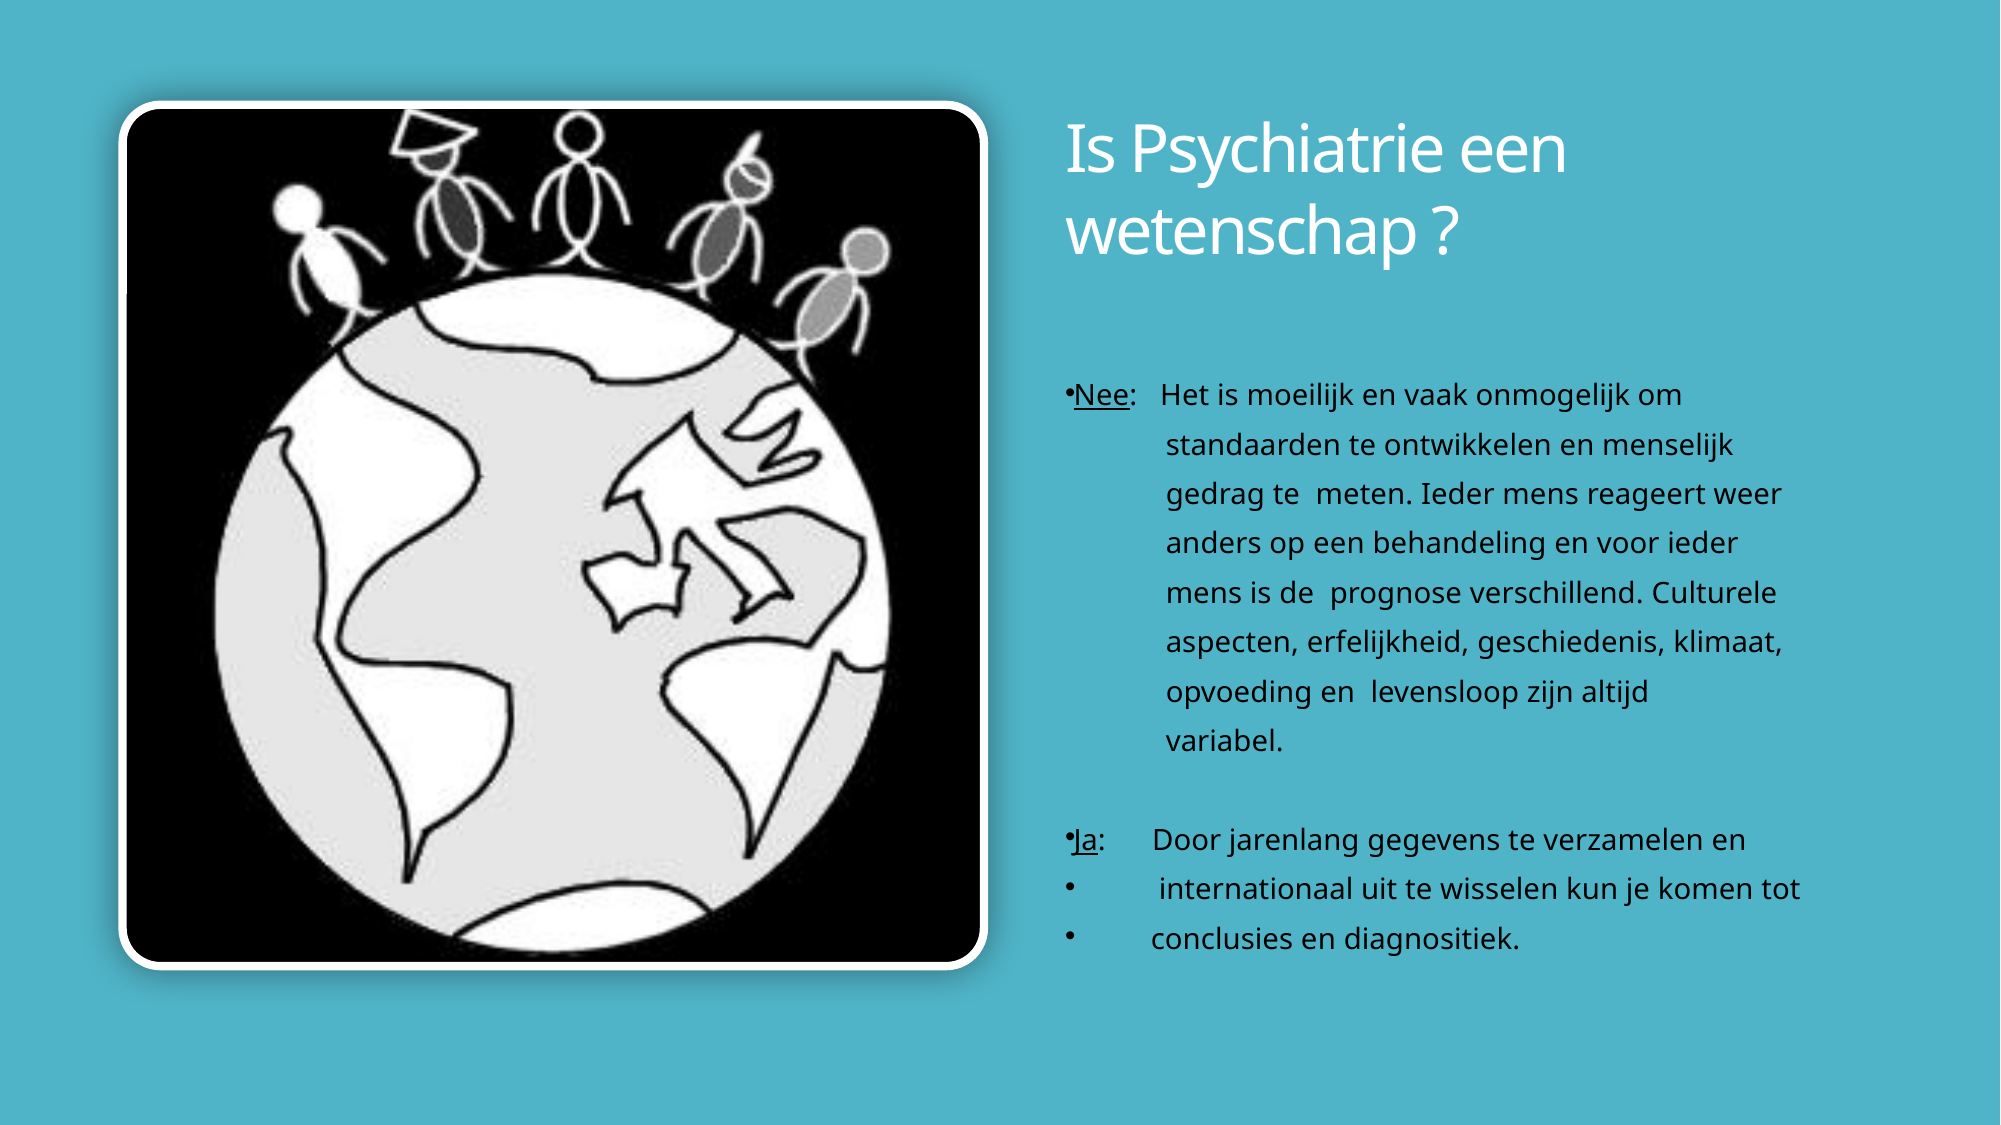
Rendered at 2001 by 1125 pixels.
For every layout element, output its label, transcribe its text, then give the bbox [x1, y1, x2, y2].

picture [122, 104, 985, 967]
text_box Nee: Het is moeilijk en vaak onmogelijk om standaarden te ontwikkelen en menselijk gedrag te meten. Ieder mens reageert weer anders op een behandeling en voor ieder mens is de prognose verschillend. Culturele aspecten, erfelijkheid, geschiedenis, klimaat, opvoeding en levensloop zijn altijd variabel. Ja: Door jarenlang gegevens te verzamelen en internationaal uit te wisselen kun je komen tot conclusies en diagnositiek. [1050, 369, 1895, 967]
title Is Psychiatrie een wetenschap ? [1050, 99, 1895, 369]
